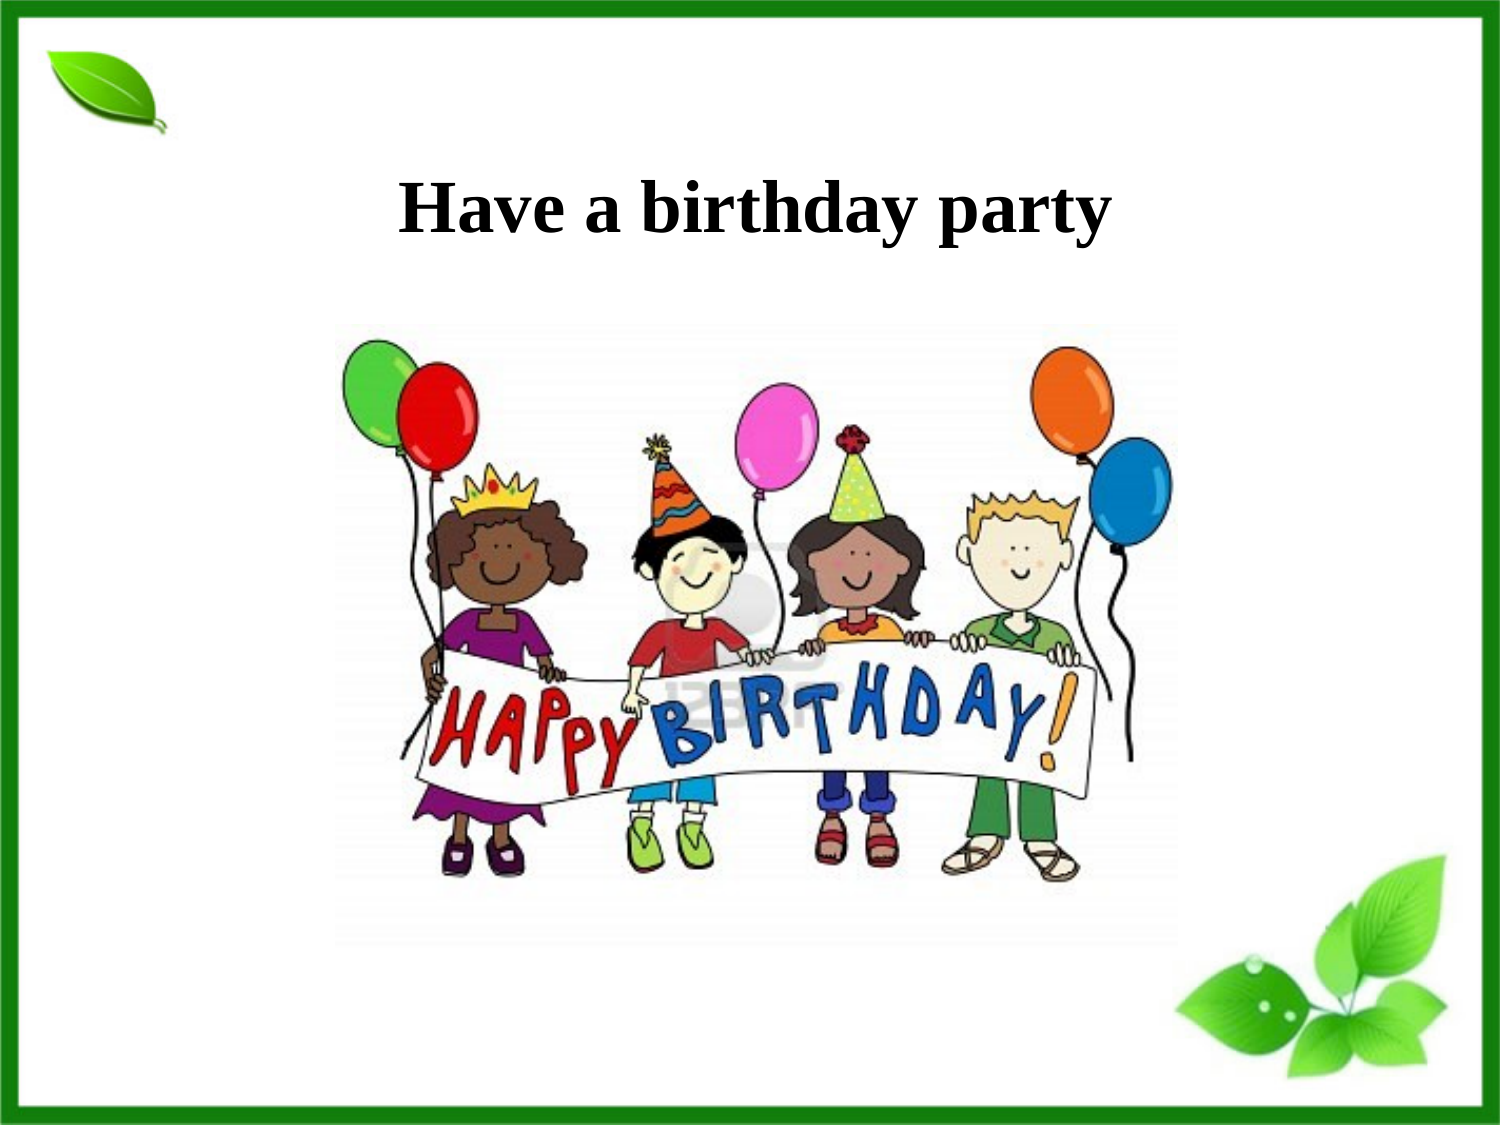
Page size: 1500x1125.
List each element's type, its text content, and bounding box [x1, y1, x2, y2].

picture [0, 0, 1500, 1125]
text_box Have a birthday party [237, 149, 1275, 255]
